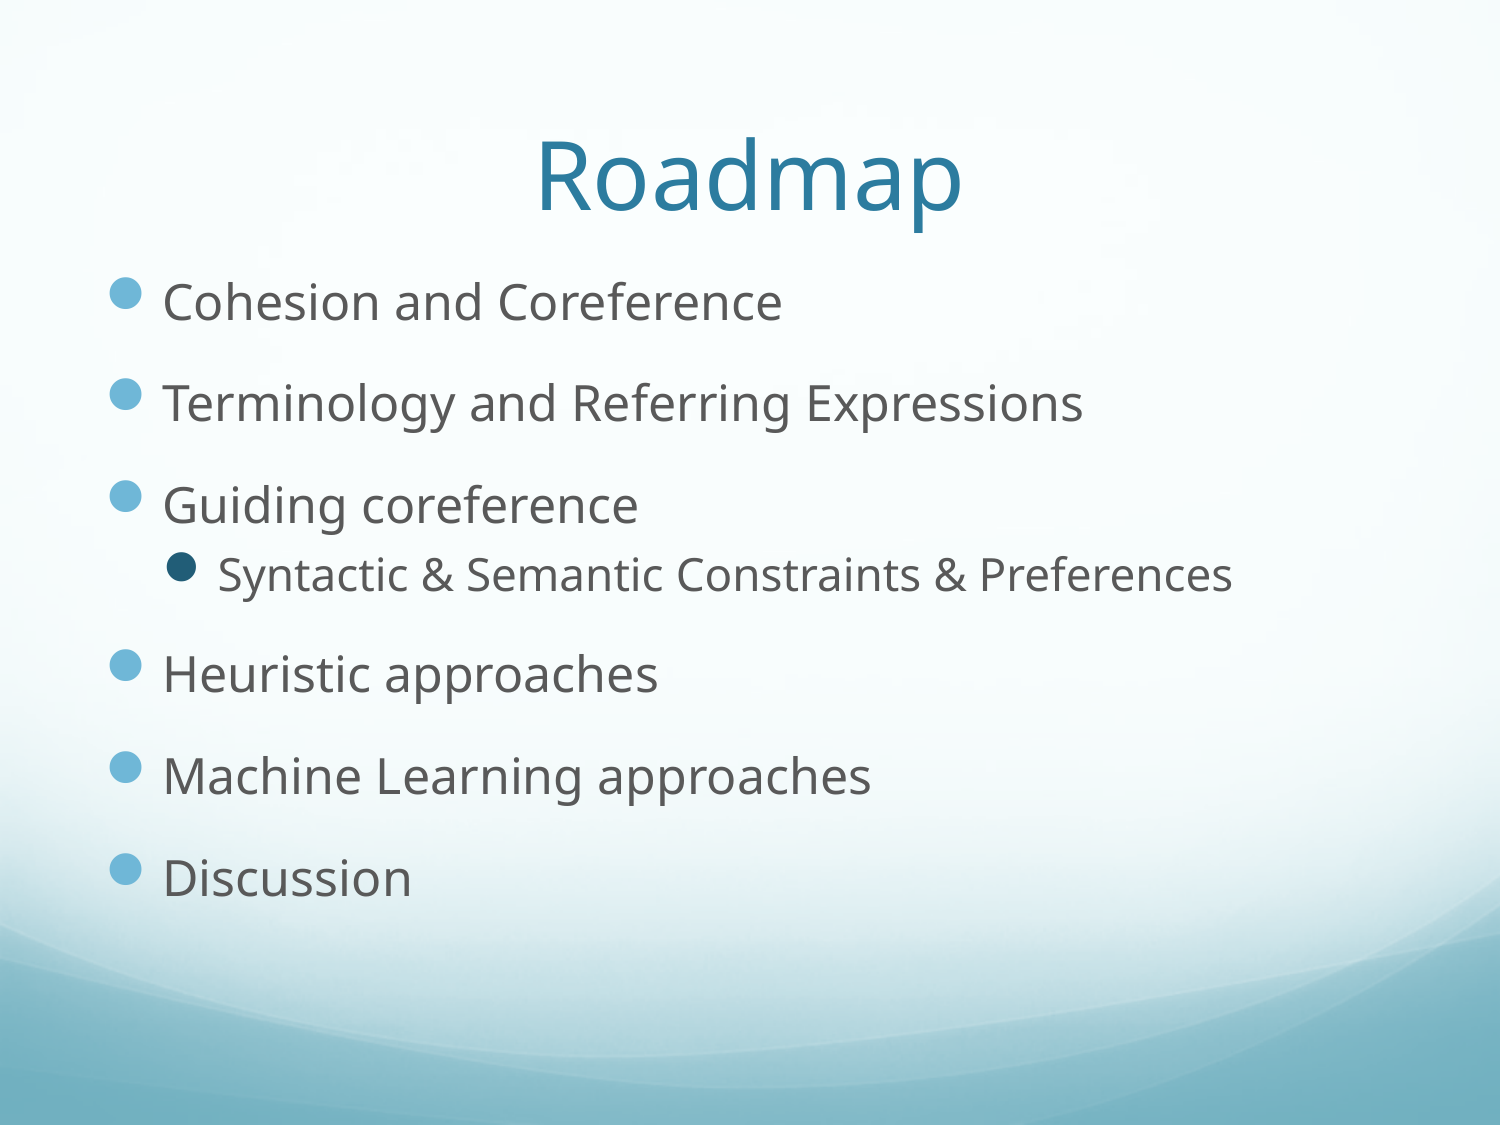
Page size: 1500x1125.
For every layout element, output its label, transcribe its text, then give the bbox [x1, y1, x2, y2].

title Roadmap [90, 17, 1410, 237]
list Cohesion and Coreference Terminology and Referring Expressions Guiding coreference Syntactic & Semantic Constraints & Preferences Heuristic approaches Machine Learning approaches Discussion [90, 262, 1410, 975]
